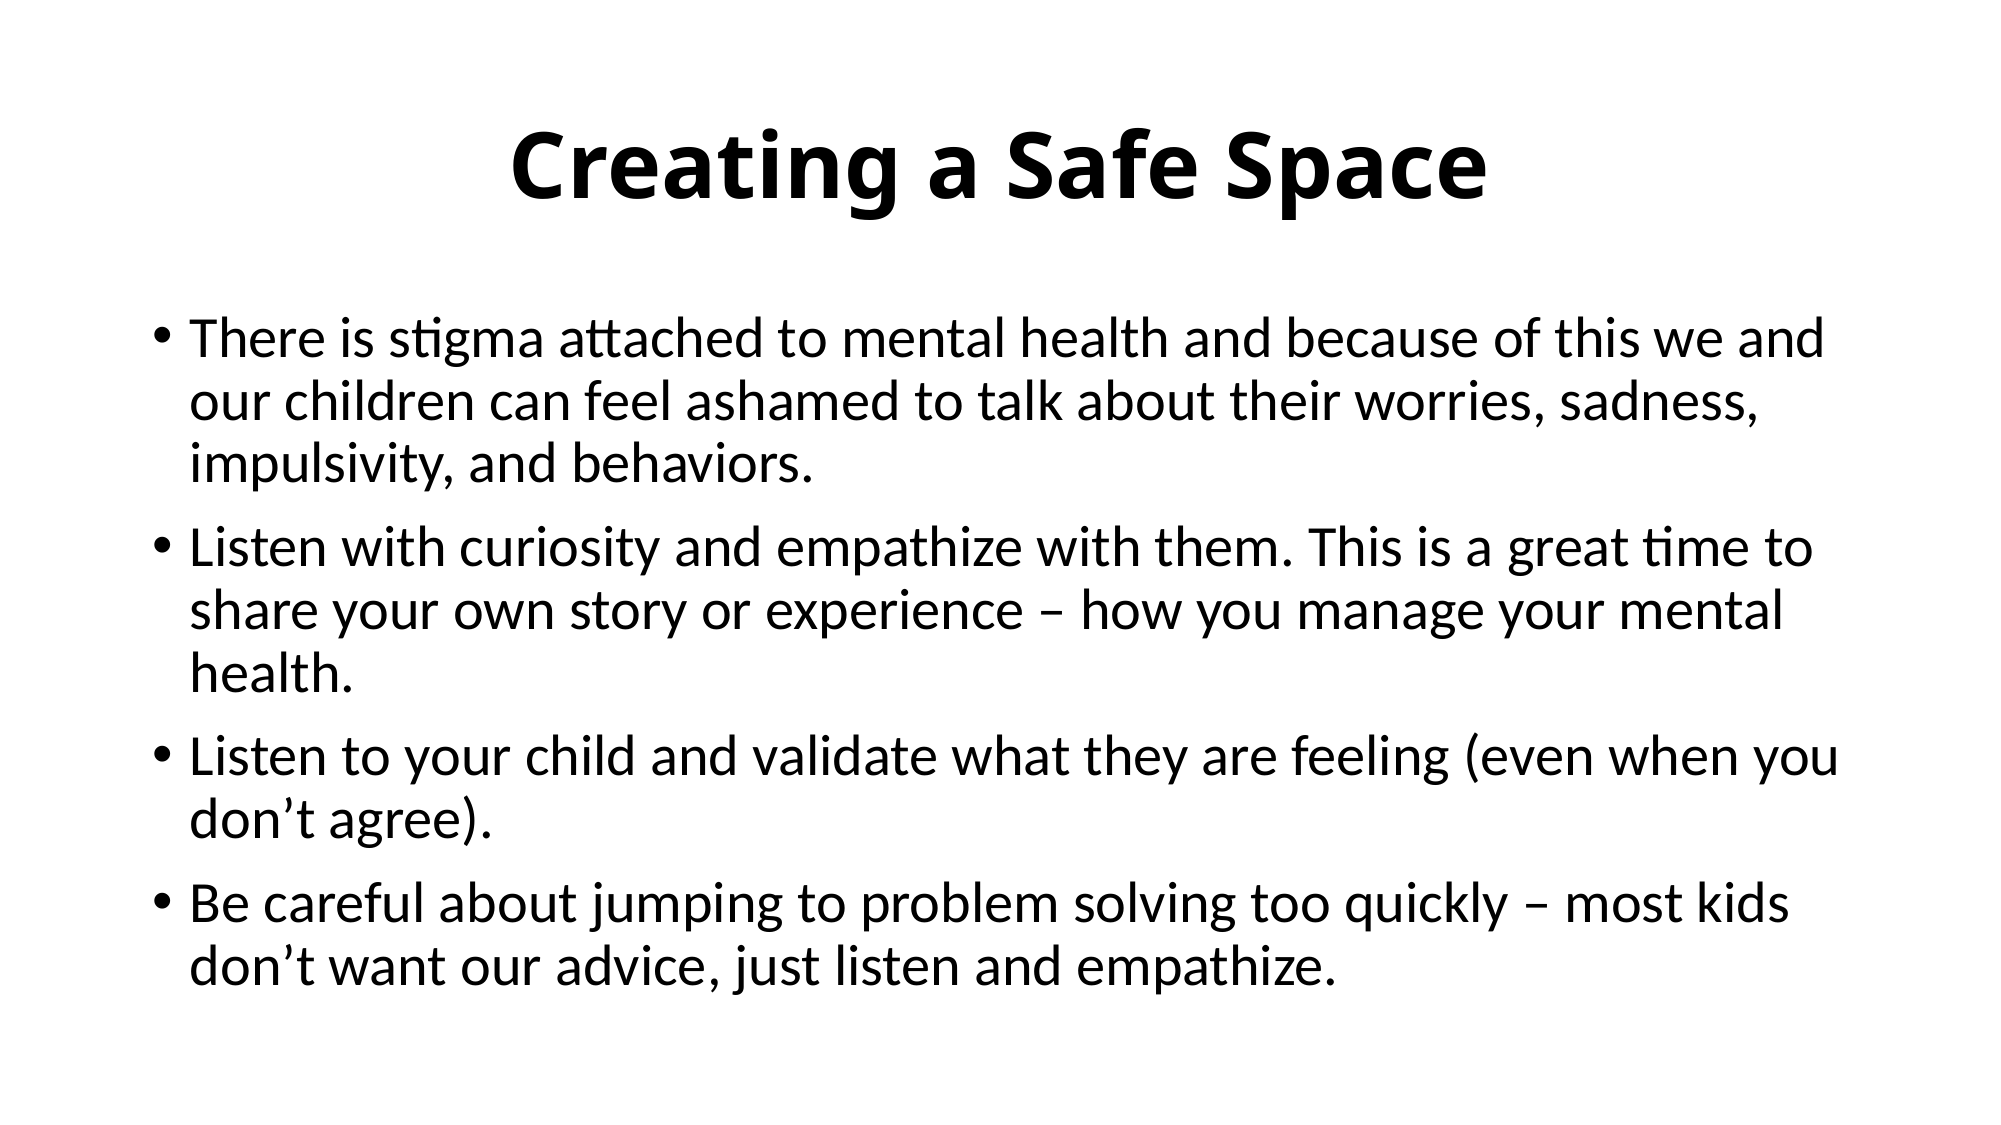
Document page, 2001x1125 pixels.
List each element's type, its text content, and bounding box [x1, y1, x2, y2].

title Creating a Safe Space [137, 59, 1863, 278]
list There is stigma attached to mental health and because of this we and our children can feel ashamed to talk about their worries, sadness, impulsivity, and behaviors. Listen with curiosity and empathize with them. This is a great time to share your own story or experience – how you manage your mental health. Listen to your child and validate what they are feeling (even when you don’t agree). Be careful about jumping to problem solving too quickly – most kids don’t want our advice, just listen and empathize. [137, 299, 1863, 1014]
